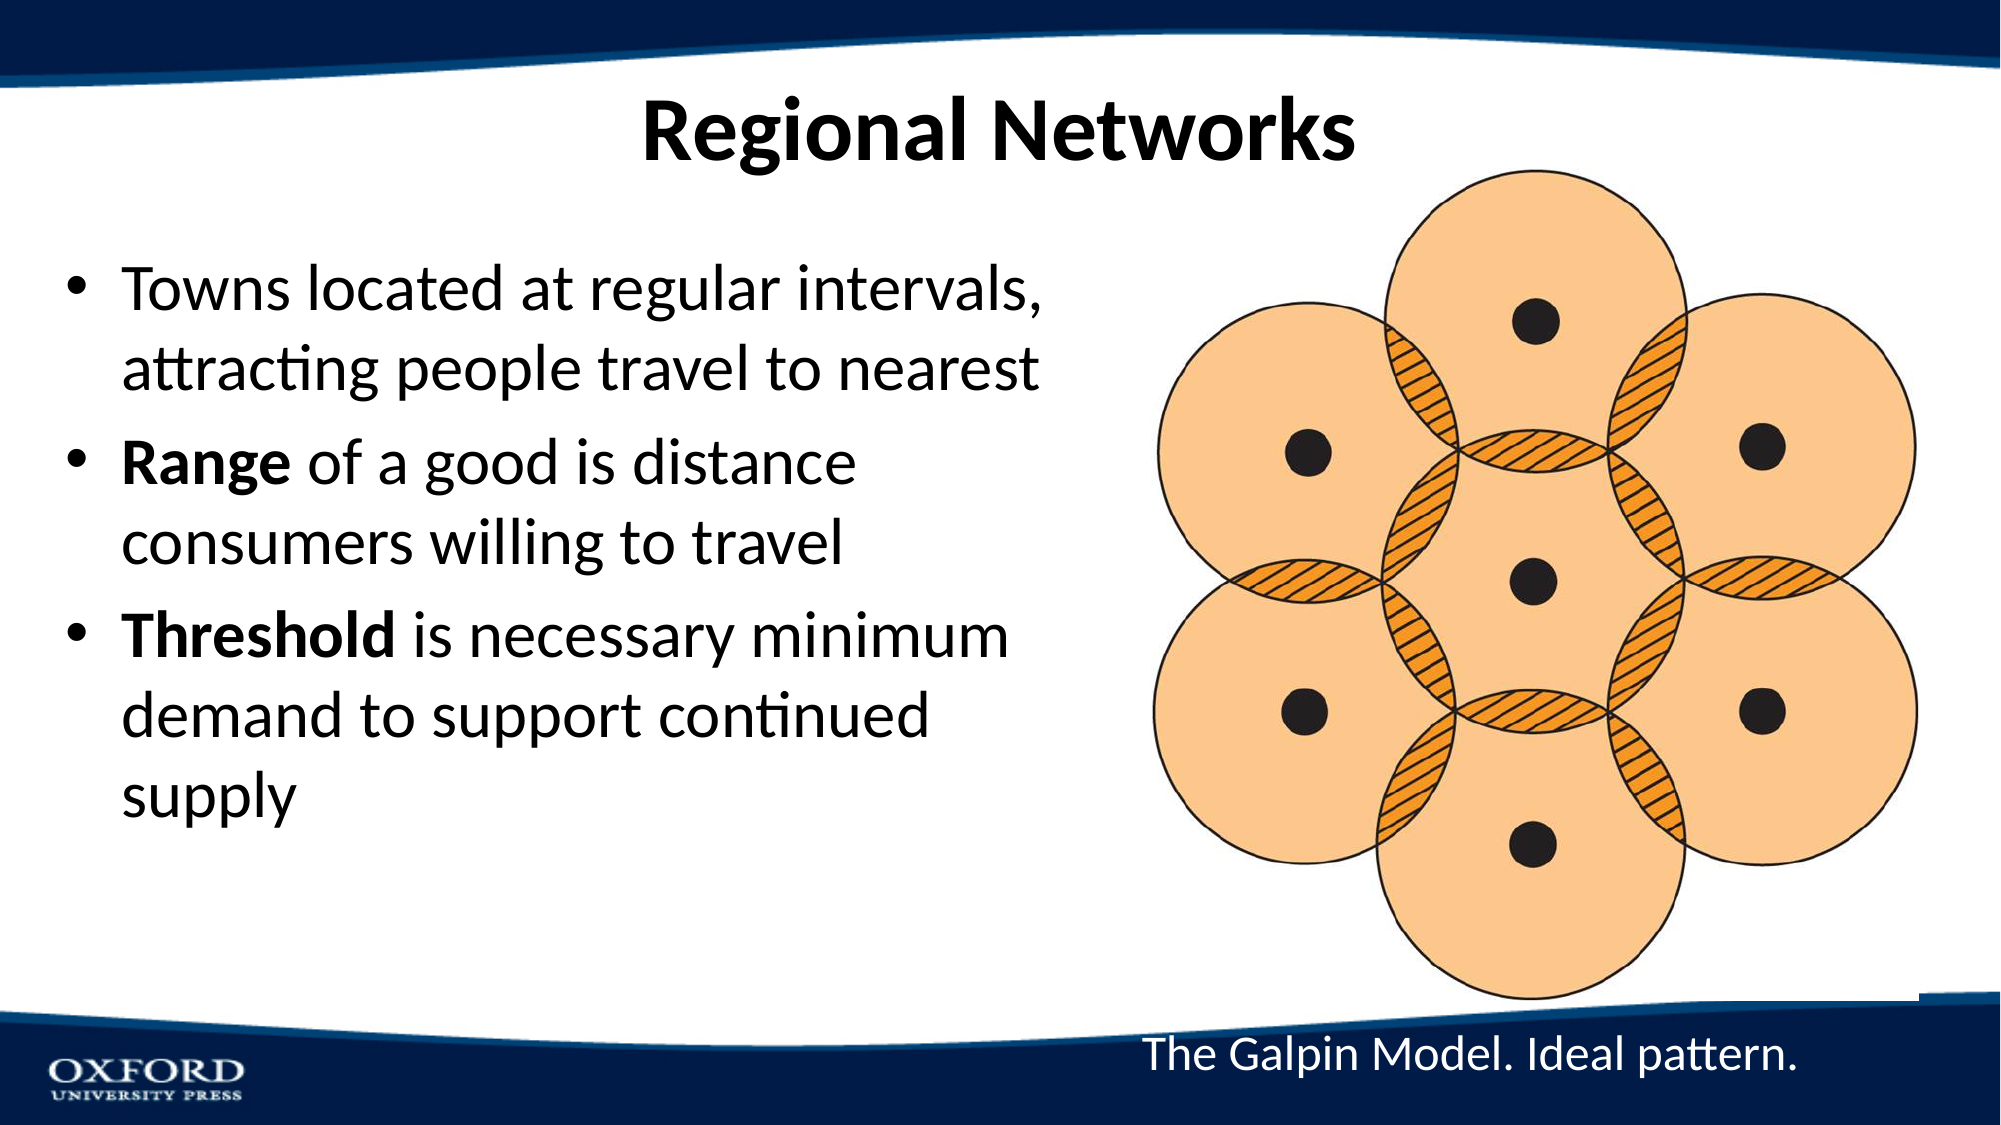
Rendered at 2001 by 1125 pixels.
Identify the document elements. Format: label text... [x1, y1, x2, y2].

picture [0, 0, 2001, 1125]
list The Galpin Model. Ideal pattern. [1112, 1012, 1825, 1106]
title Regional Networks [50, 59, 1950, 188]
list Towns located at regular intervals, attracting people travel to nearest Range of a good is distance consumers willing to travel Threshold is necessary minimum demand to support continued supply [50, 236, 1081, 1013]
